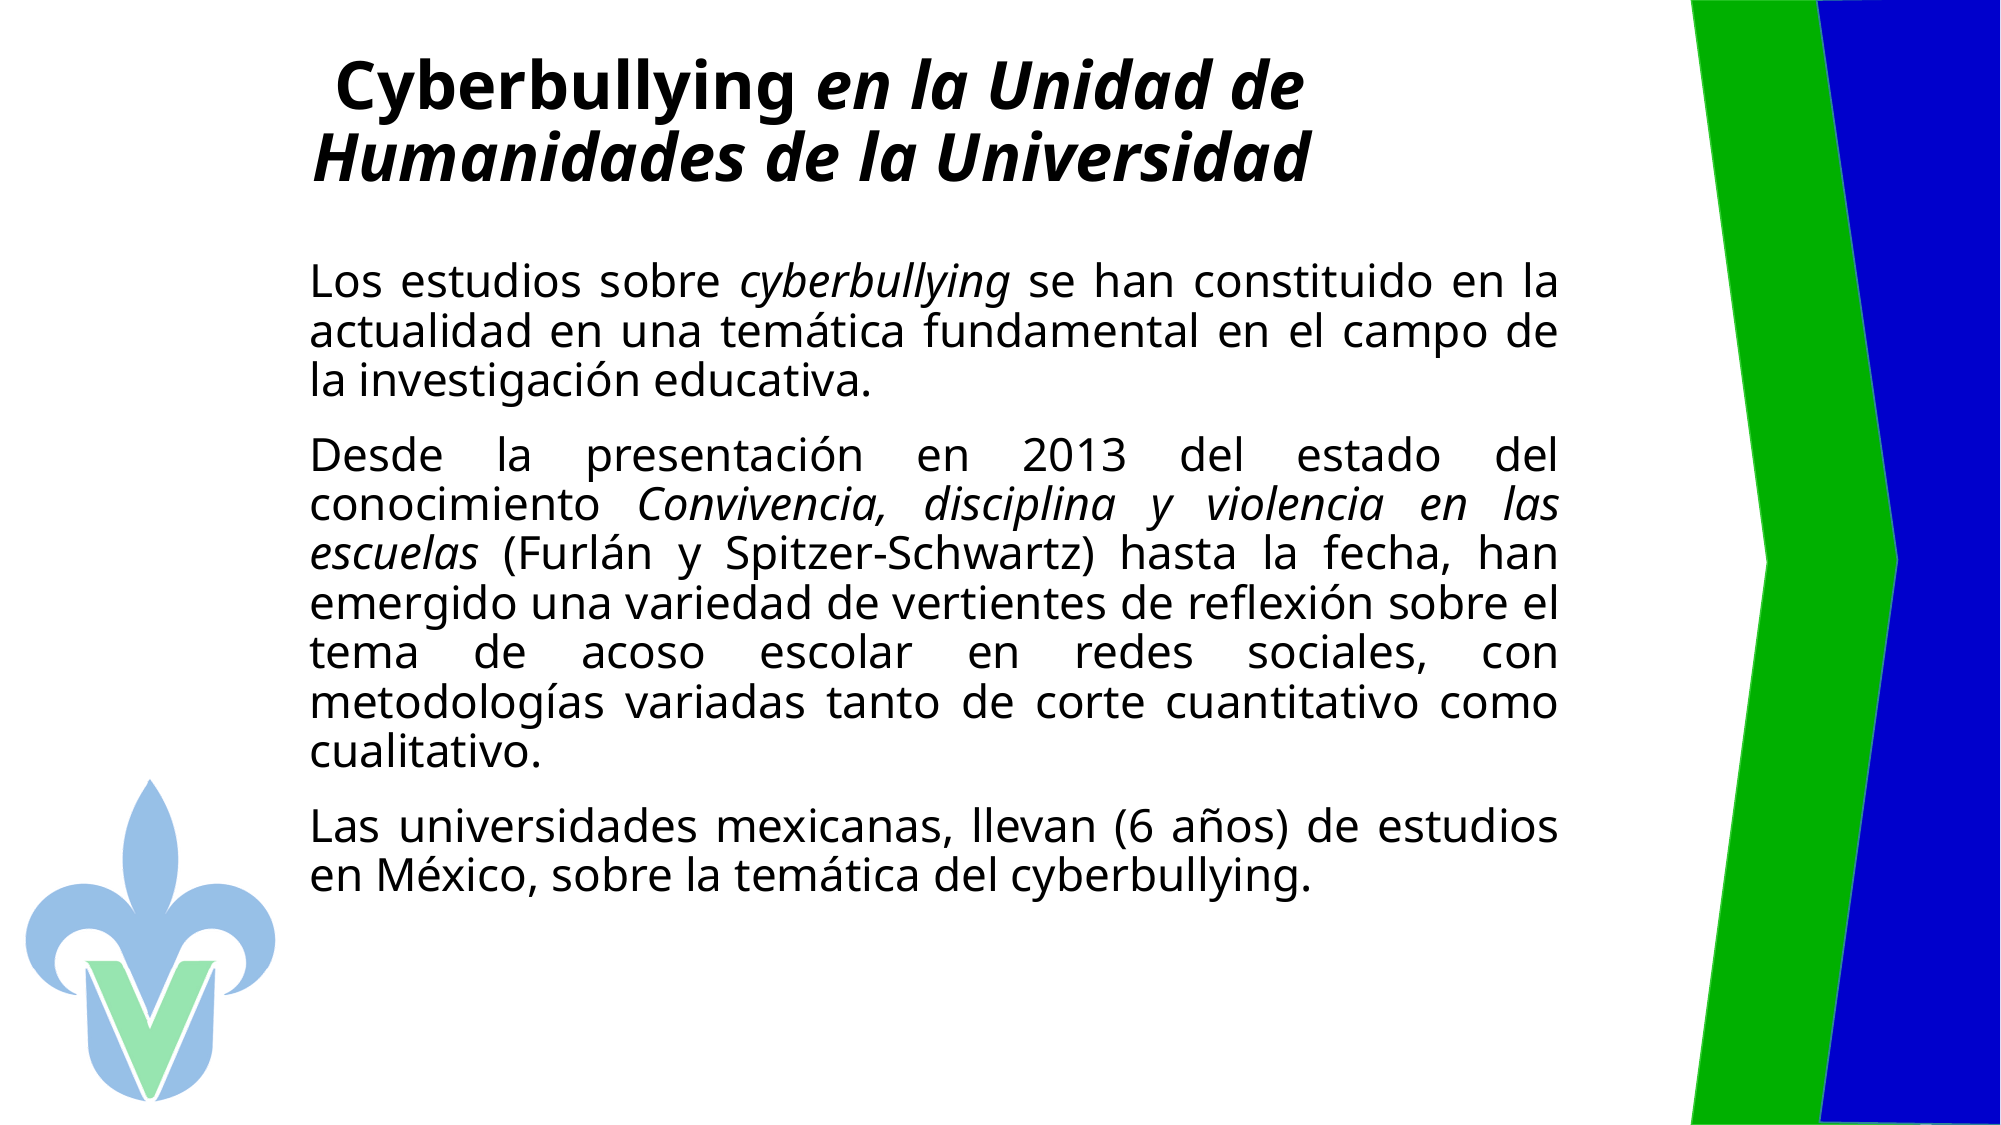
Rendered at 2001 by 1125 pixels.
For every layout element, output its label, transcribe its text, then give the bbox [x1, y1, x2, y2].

title Cyberbullying en la Unidad de Humanidades de la Universidad [215, 60, 1426, 204]
picture [0, 771, 347, 1111]
subtitle Los estudios sobre cyberbullying se han constituido en la actualidad en una temática fundamental en el campo de la investigación educativa. Desde la presentación en 2013 del estado del conocimiento Convivencia, disciplina y violencia en las escuelas (Furlán y Spitzer-Schwartz) hasta la fecha, han emergido una variedad de vertientes de reflexión sobre el tema de acoso escolar en redes sociales, con metodologías variadas tanto de corte cuantitativo como cualitativo. Las universidades mexicanas, llevan (6 años) de estudios en México, sobre la temática del cyberbullying. [294, 250, 1576, 943]
